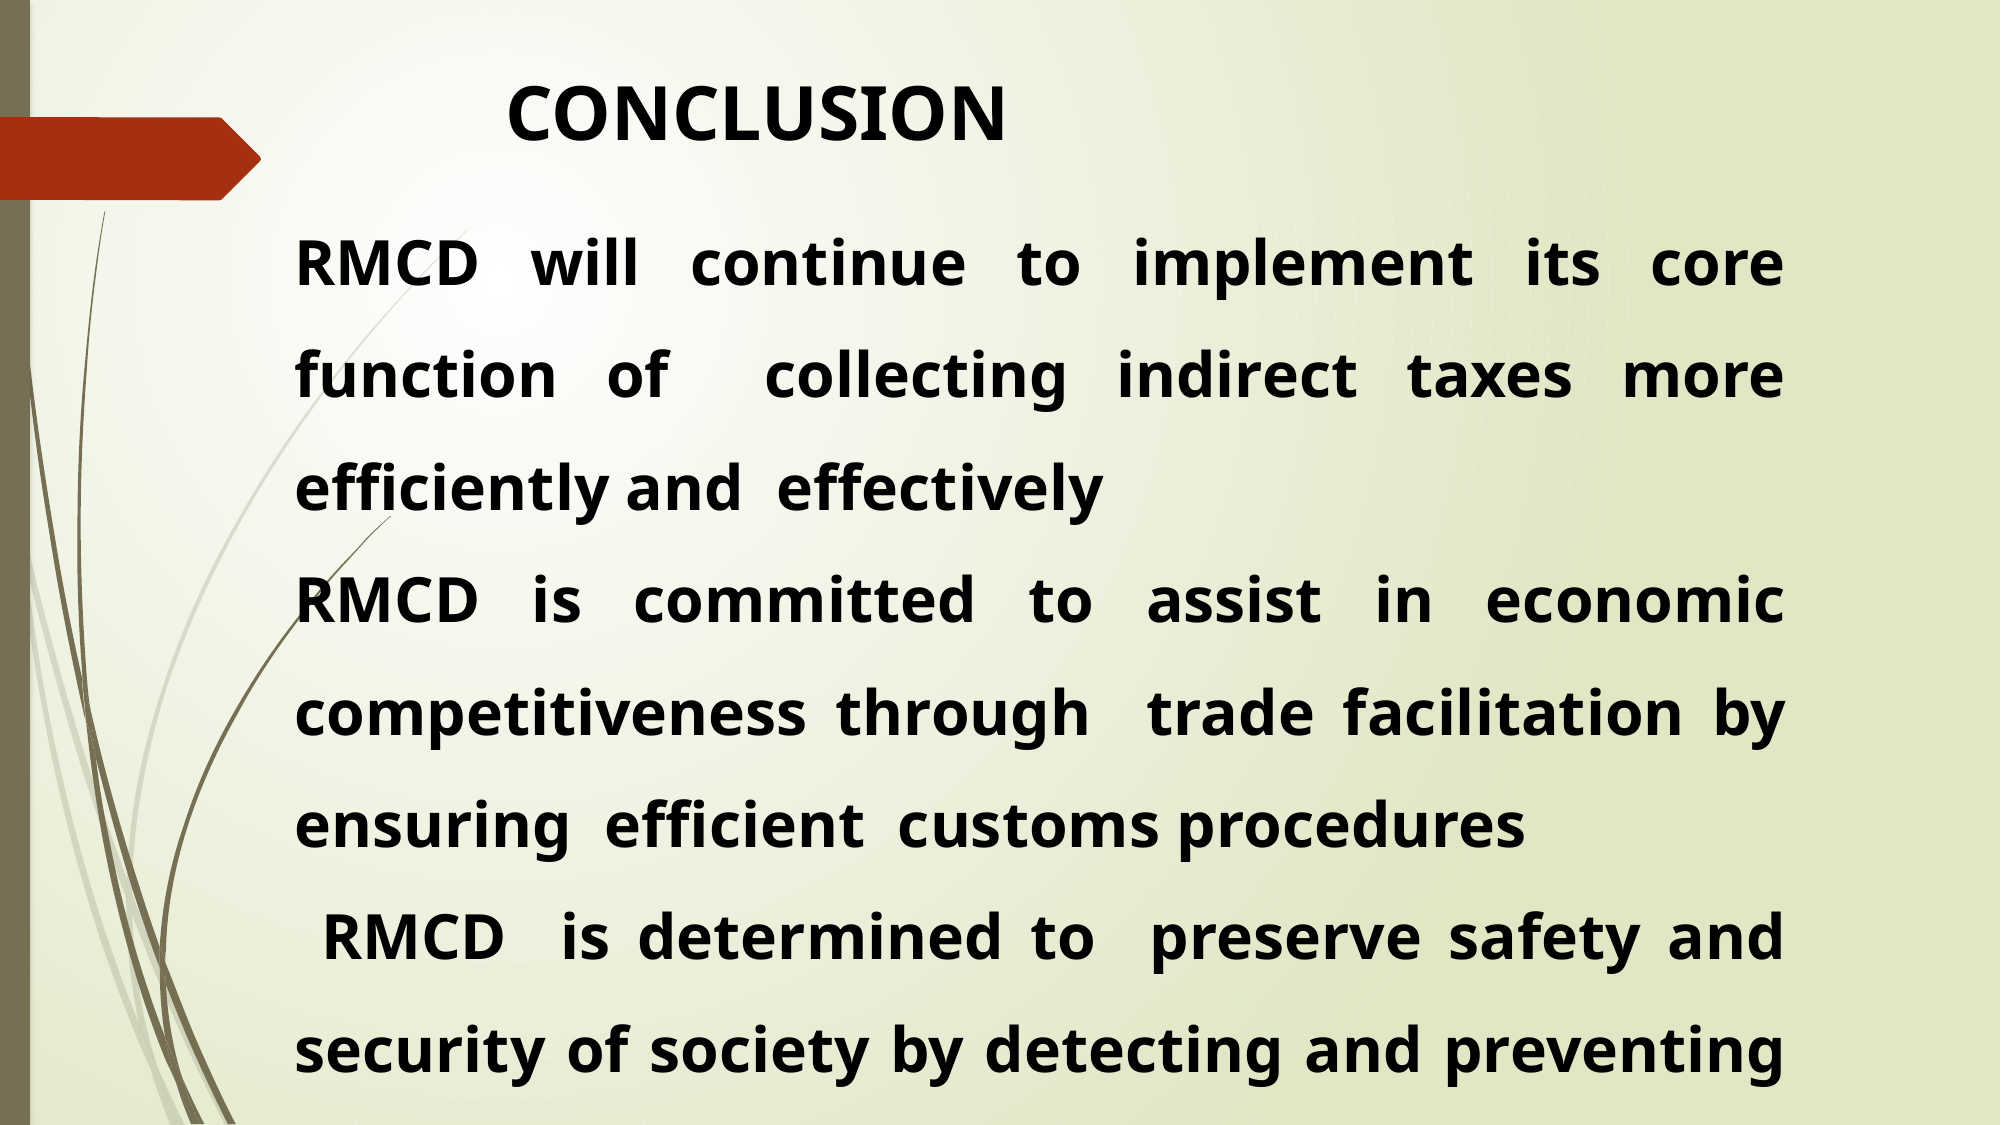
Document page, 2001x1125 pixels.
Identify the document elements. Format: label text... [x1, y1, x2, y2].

text_box RMCD will continue to implement its core function of collecting indirect taxes more efficiently and effectively RMCD is committed to assist in economic competitiveness through trade facilitation by ensuring efficient customs procedures RMCD is determined to preserve safety and security of society by detecting and preventing smuggling activities [279, 178, 1803, 1125]
text_box CONCLUSION [490, 58, 1025, 164]
